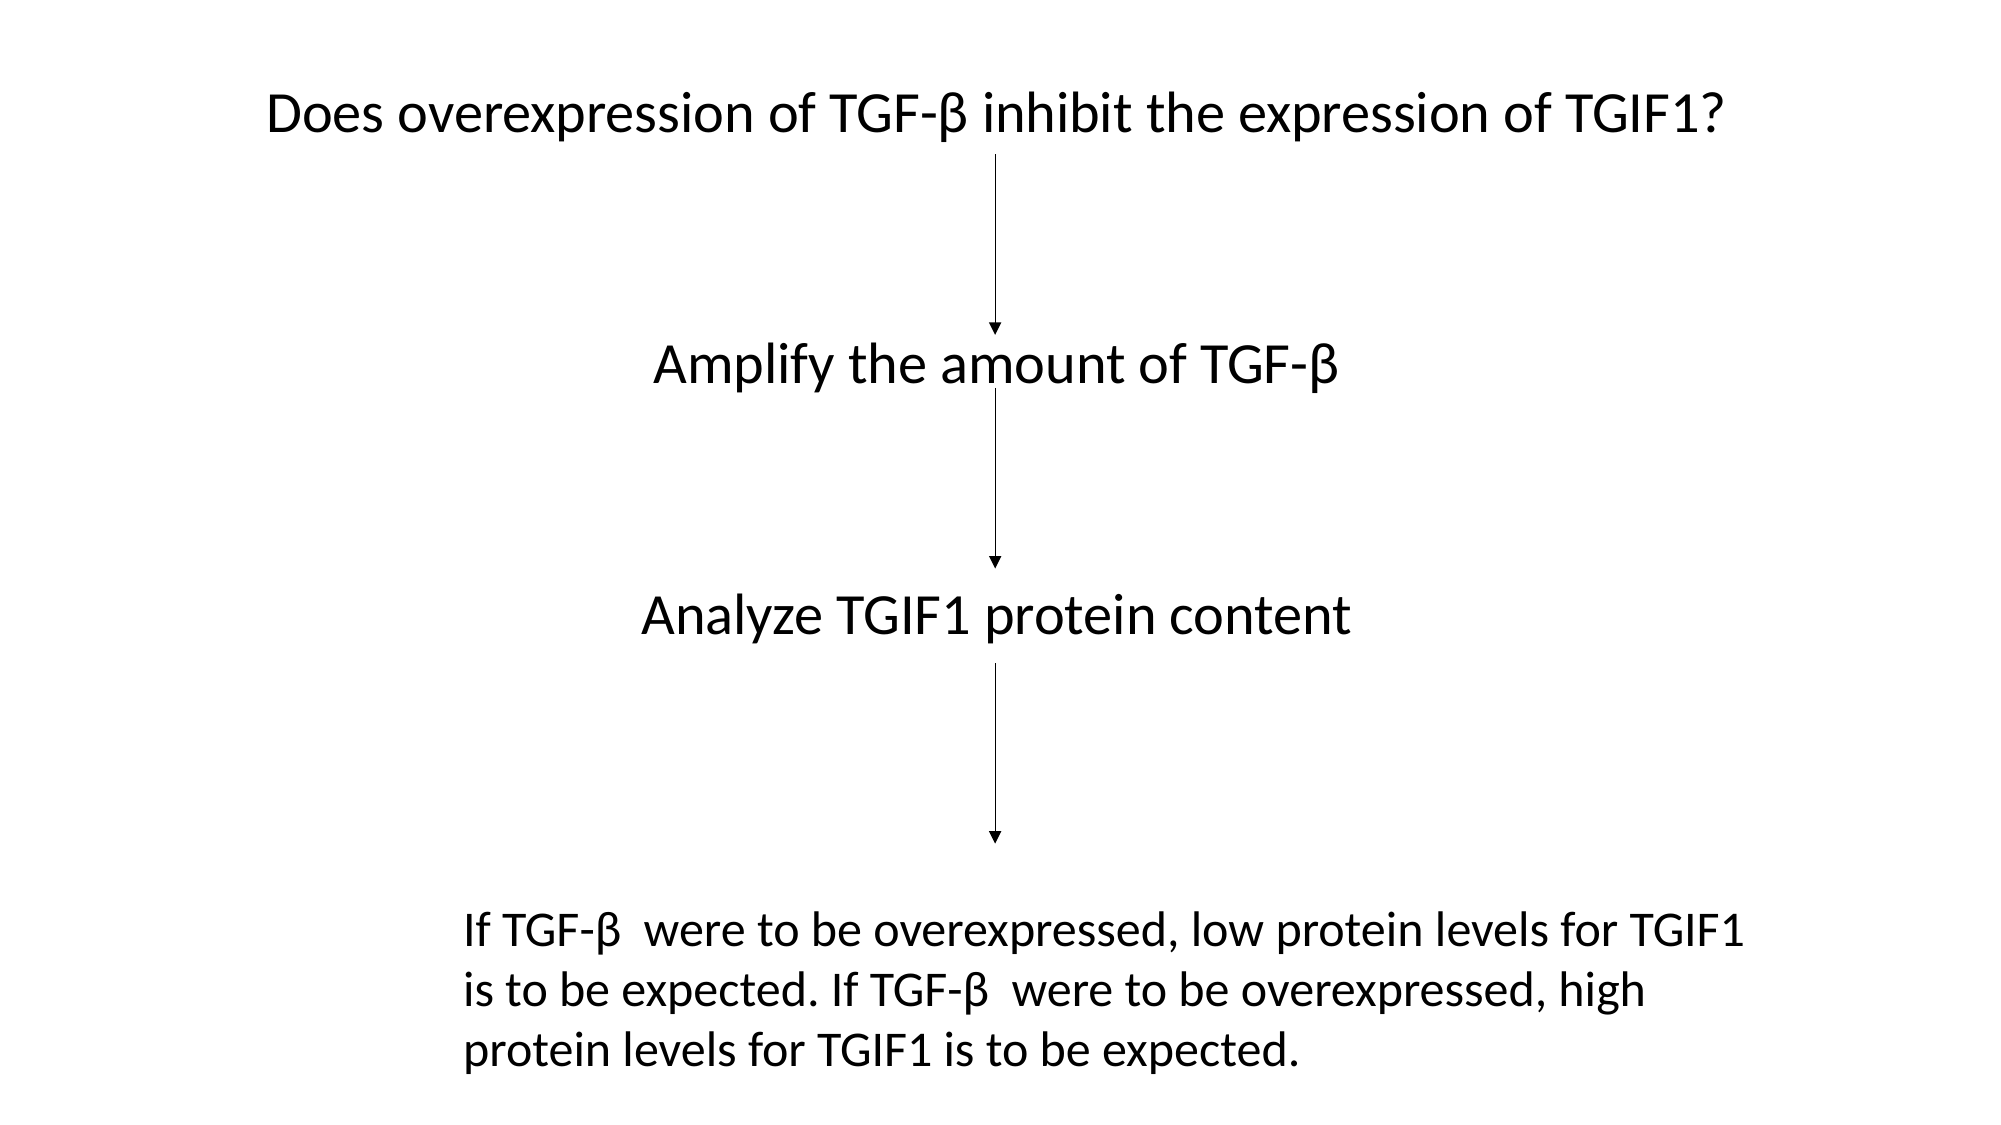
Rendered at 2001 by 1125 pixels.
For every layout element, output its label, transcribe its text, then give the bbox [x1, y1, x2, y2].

text_box If TGF-β were to be overexpressed, low protein levels for TGIF1 is to be expected. If TGF-β were to be overexpressed, high protein levels for TGIF1 is to be expected. [448, 889, 1786, 1125]
list Does overexpression of TGF-β inhibit the expression of TGIF1? Amplify the amount of TGF-β Analyze TGIF1 protein content [134, 74, 1860, 788]
